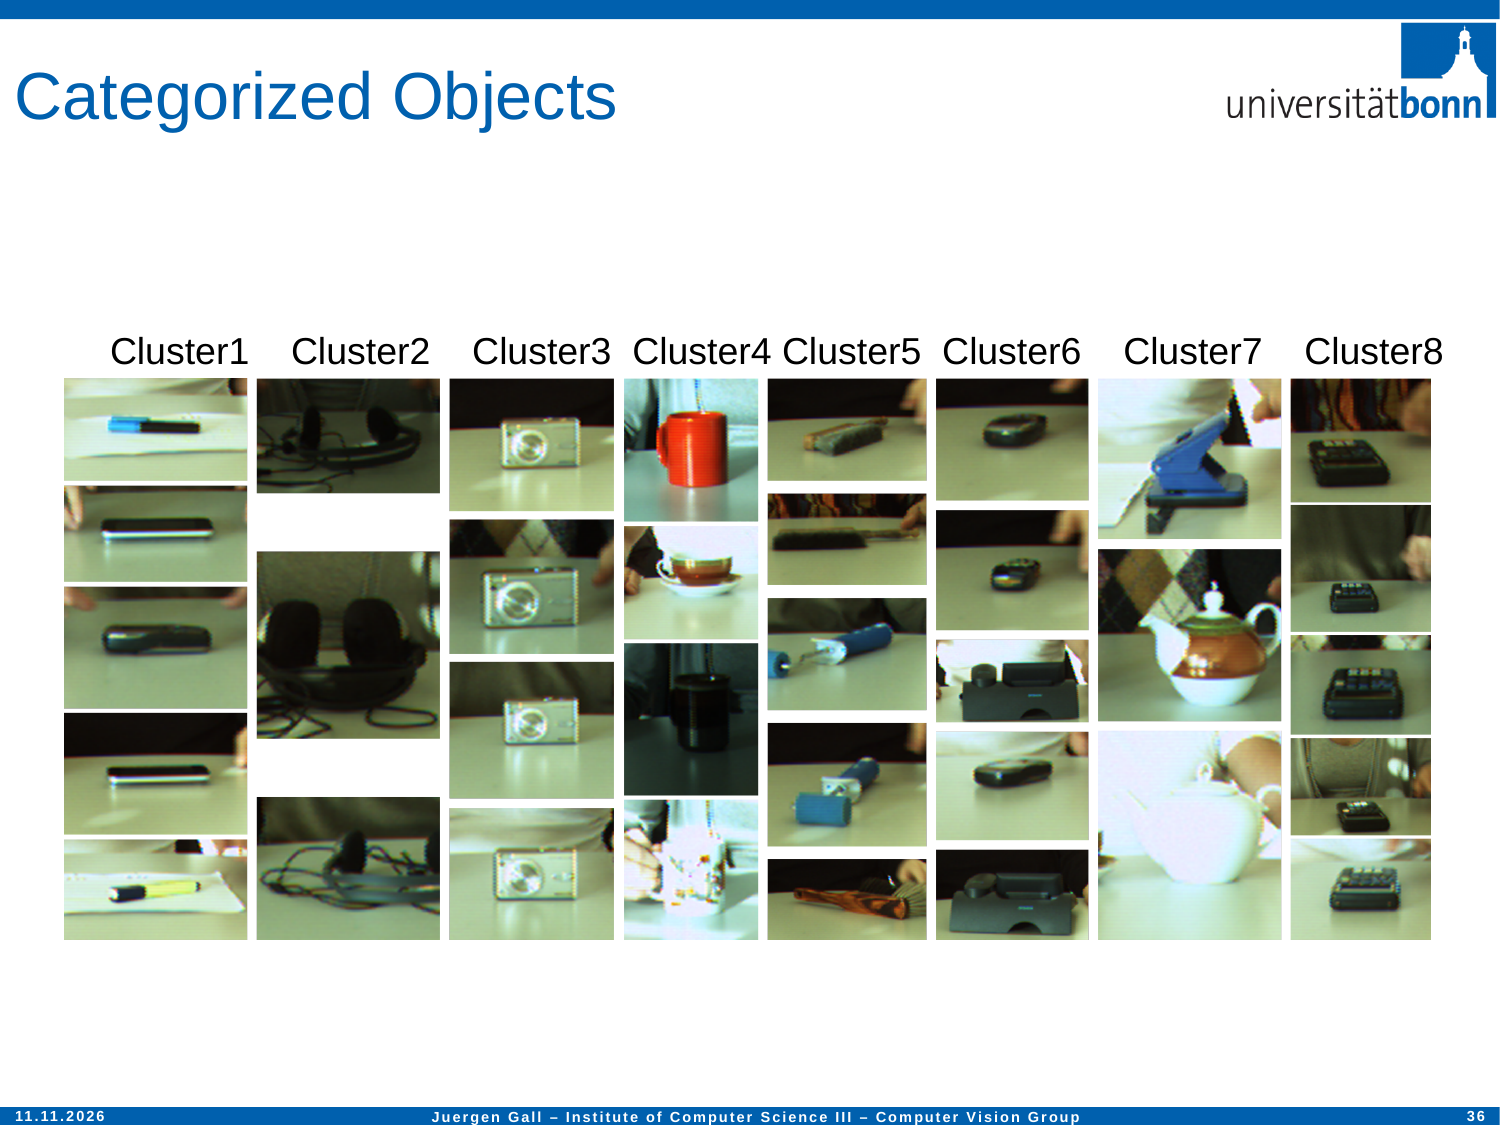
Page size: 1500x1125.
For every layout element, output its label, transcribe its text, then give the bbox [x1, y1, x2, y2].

picture [63, 378, 1431, 941]
slide_number 36 [1311, 1105, 1500, 1125]
picture [1226, 22, 1498, 118]
title Categorized Objects [0, 45, 1227, 202]
text_box Cluster1 Cluster2 Cluster3 Cluster4 Cluster5 Cluster6 Cluster7 Cluster8 [95, 319, 1460, 380]
footer Juergen Gall – Institute of Computer Science III – Computer Vision Group [224, 1107, 1288, 1125]
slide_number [0, 1105, 189, 1125]
